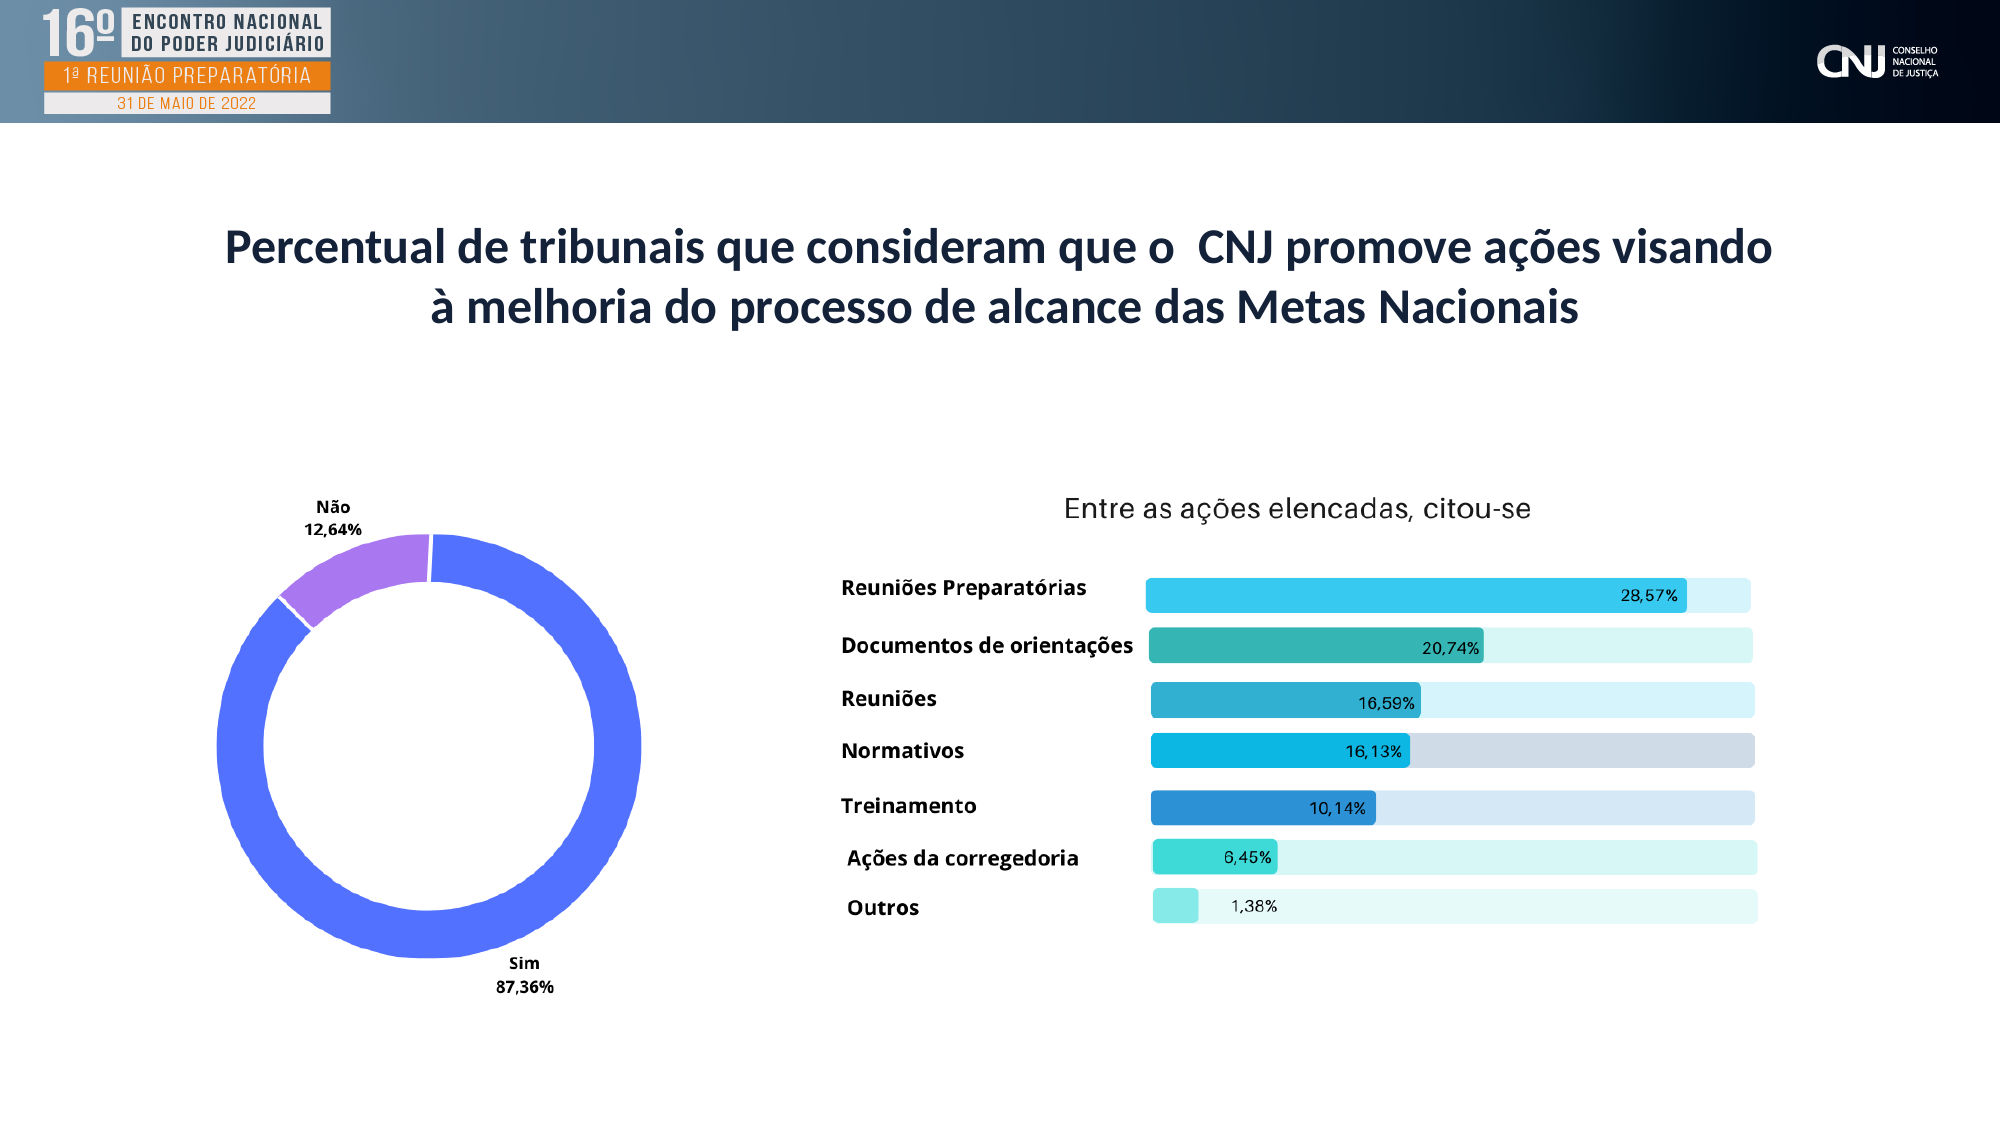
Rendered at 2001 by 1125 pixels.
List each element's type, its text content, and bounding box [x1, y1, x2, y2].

text_box Percentual de tribunais que consideram que o CNJ promove ações visando à melhoria do processo de alcance das Metas Nacionais [102, 205, 1898, 341]
picture [0, 0, 2000, 123]
picture [102, 259, 1834, 1125]
